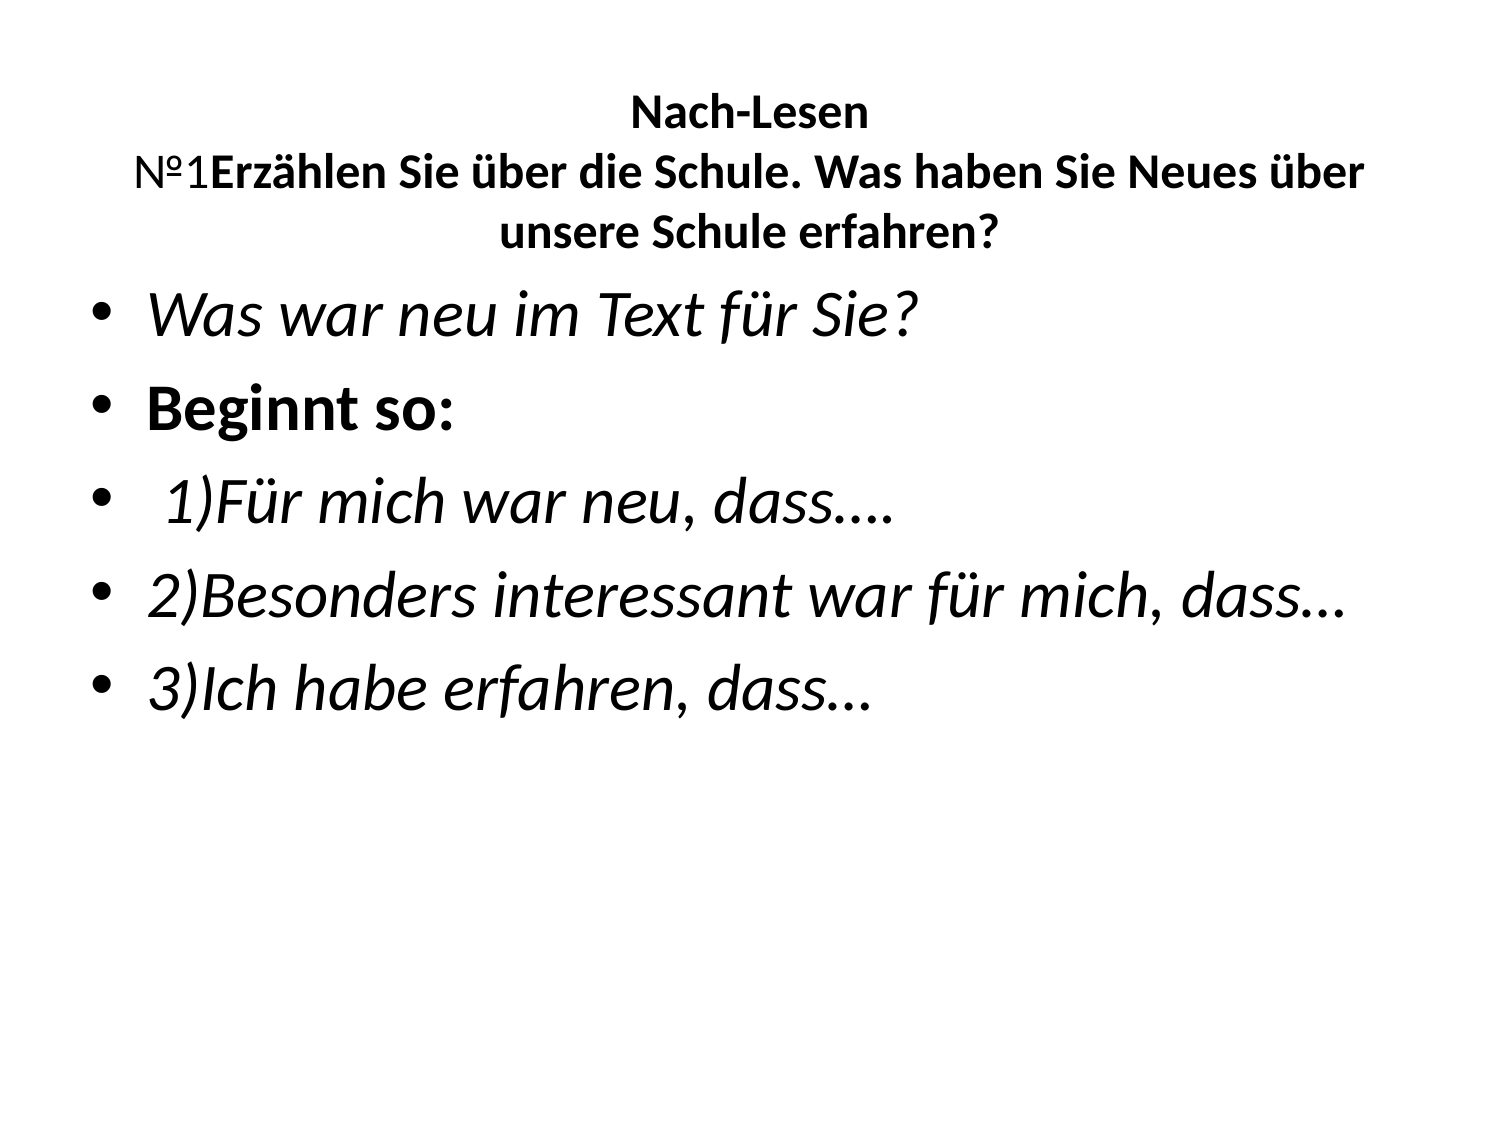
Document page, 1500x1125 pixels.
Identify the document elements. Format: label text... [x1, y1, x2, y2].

list Was war neu im Text für Sie? Beginnt so: 1)Für mich war neu, dass…. 2)Besonders interessant war für mich, dass… 3)Ich habe erfahren, dass… [75, 262, 1425, 1005]
title Nach-Lesen №1Erzählen Sie über die Schule. Was haben Sie Neues über unsere Schule erfahren? [75, 45, 1425, 233]
